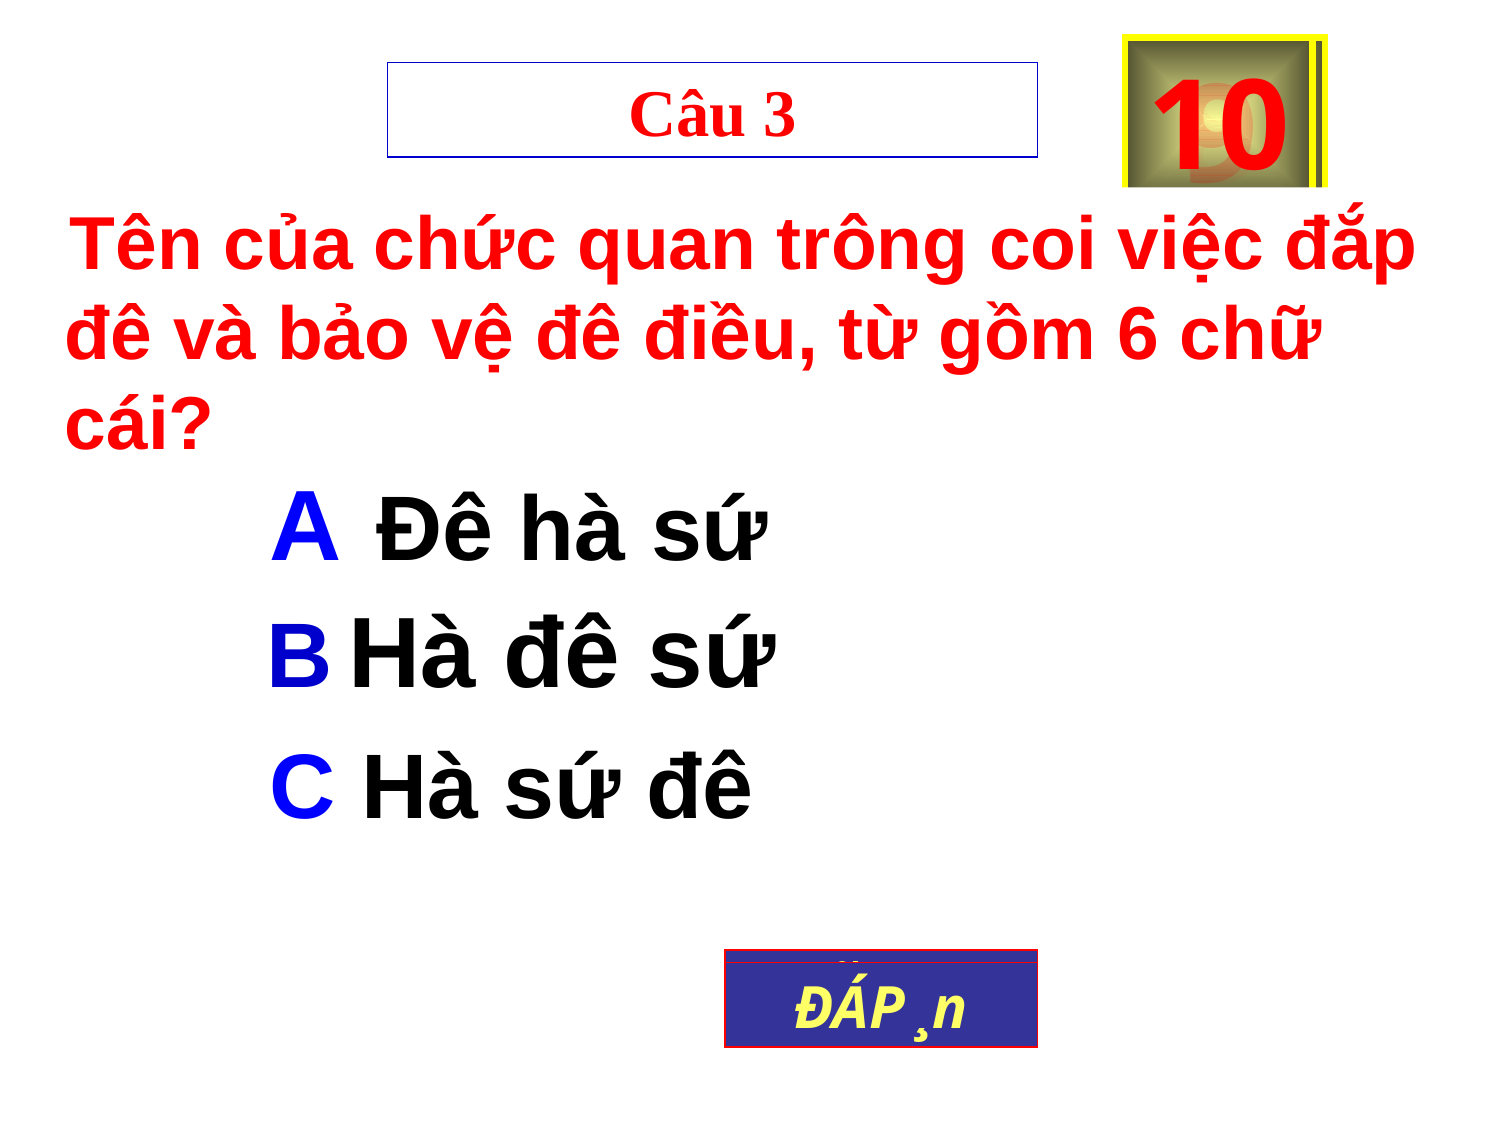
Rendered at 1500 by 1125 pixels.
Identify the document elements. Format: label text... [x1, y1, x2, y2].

text_box C Hà sứ đê [254, 719, 1424, 845]
text_box B Hà đê sứ [251, 579, 1098, 715]
text_box Tên của chức quan trông coi việc đắp đê và bảo vệ đê điều, từ gồm 6 chữ cái? [49, 187, 1475, 473]
text_box 4 [1313, 37, 1325, 187]
text_box Câu 3 [387, 62, 1038, 158]
text_box A Đê hà sứ [254, 473, 1232, 593]
text_box ĐÁP ¸n [724, 962, 1038, 1048]
text_box 10 [1125, 37, 1313, 187]
text_box HÕt giê [724, 950, 1038, 962]
